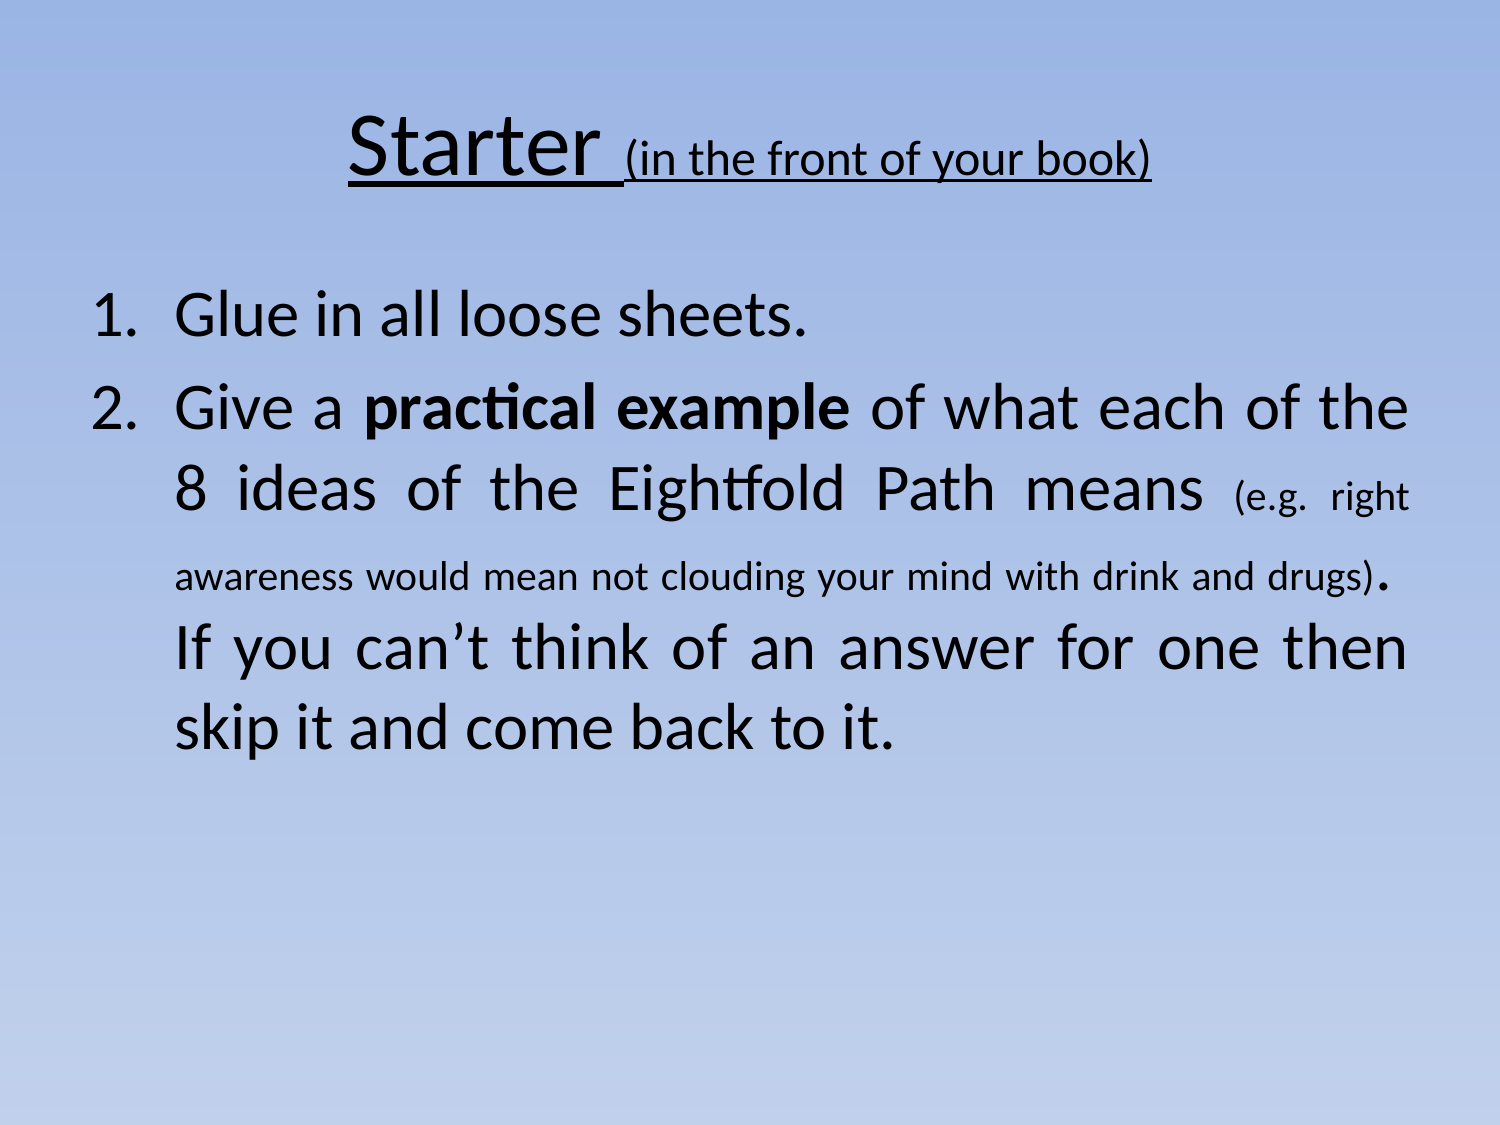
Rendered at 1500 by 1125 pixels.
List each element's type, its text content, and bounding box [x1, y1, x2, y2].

title Starter (in the front of your book) [75, 45, 1425, 233]
list Glue in all loose sheets. Give a practical example of what each of the 8 ideas of the Eightfold Path means (e.g. right awareness would mean not clouding your mind with drink and drugs). If you can’t think of an answer for one then skip it and come back to it. [75, 262, 1425, 1005]
